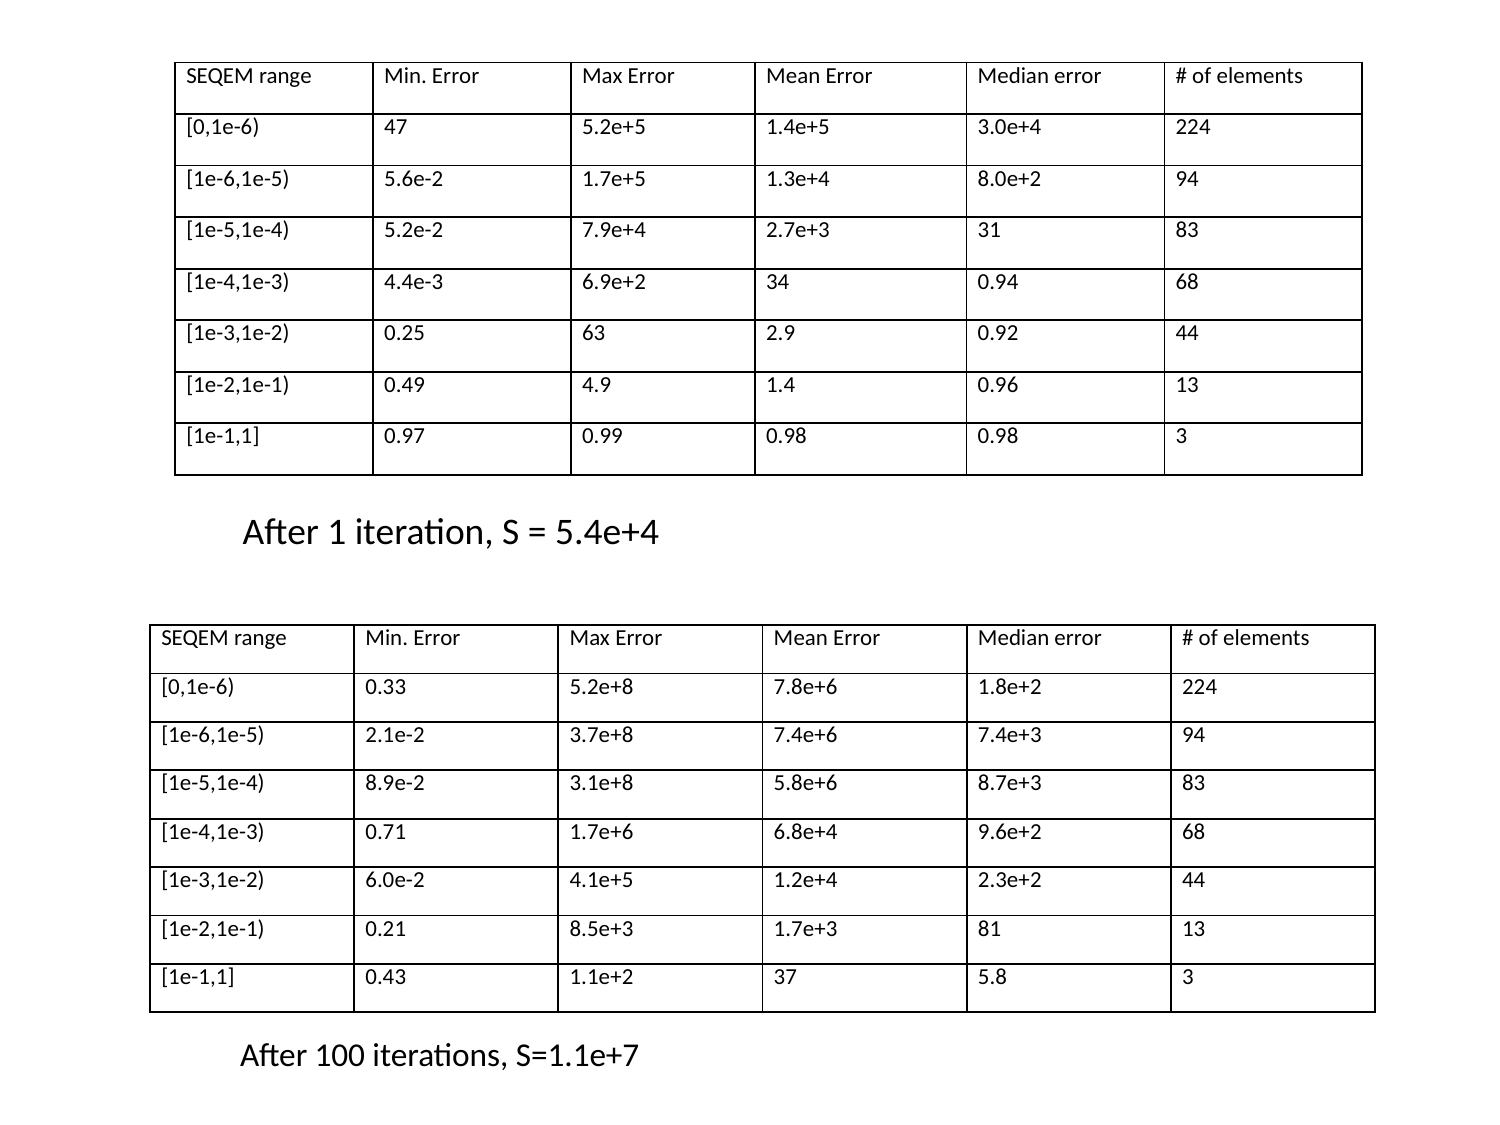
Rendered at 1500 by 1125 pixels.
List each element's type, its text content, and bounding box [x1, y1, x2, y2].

table_cell 0.33 [355, 674, 557, 721]
table_header SEQEM range [151, 626, 353, 673]
table_cell [1e-4,1e-3) [176, 270, 372, 319]
table_cell 0.94 [967, 270, 1164, 319]
table_cell [1e-1,1] [151, 965, 353, 1011]
table_cell 5.2e+5 [572, 115, 754, 165]
table_cell 3 [1172, 965, 1374, 1011]
table_cell 1.1e+2 [559, 965, 762, 1011]
table_cell [1e-4,1e-3) [151, 820, 353, 866]
table_cell 0.43 [355, 965, 557, 1011]
table_cell 68 [1165, 270, 1361, 319]
table_cell 1.2e+4 [763, 868, 966, 915]
table_cell 2.9 [756, 321, 966, 371]
table_cell [1e-2,1e-1) [176, 373, 372, 422]
table_cell 44 [1165, 321, 1361, 371]
table_cell 44 [1172, 868, 1374, 915]
table_header Max Error [559, 626, 762, 673]
table_header Min. Error [355, 626, 557, 673]
table_cell 224 [1165, 115, 1361, 165]
table_cell [1e-5,1e-4) [176, 218, 372, 268]
table_cell 8.5e+3 [559, 916, 762, 963]
table_cell 81 [968, 916, 1170, 963]
table_cell [1e-3,1e-2) [151, 868, 353, 915]
table_cell 5.2e-2 [374, 218, 570, 268]
table_cell 3.7e+8 [559, 723, 762, 769]
text_box After 1 iteration, S = 5.4e+4 [227, 499, 675, 560]
table_cell 0.97 [374, 424, 570, 474]
table_cell 94 [1165, 166, 1361, 216]
table_cell 5.6e-2 [374, 166, 570, 216]
table_cell 1.4 [756, 373, 966, 422]
table_cell 7.4e+3 [968, 723, 1170, 769]
table_header Min. Error [374, 63, 570, 113]
table_cell 6.0e-2 [355, 868, 557, 915]
table_cell 7.4e+6 [763, 723, 966, 769]
table_header Mean Error [756, 63, 966, 113]
table_header Max Error [572, 63, 754, 113]
table_cell 6.9e+2 [572, 270, 754, 319]
table_cell 0.99 [572, 424, 754, 474]
table_cell [1e-2,1e-1) [151, 916, 353, 963]
table_header Median error [967, 63, 1164, 113]
table_header # of elements [1172, 626, 1374, 673]
table_cell 34 [756, 270, 966, 319]
table_cell 37 [763, 965, 966, 1011]
table_cell 1.7e+5 [572, 166, 754, 216]
table_cell 4.1e+5 [559, 868, 762, 915]
table_cell 2.1e-2 [355, 723, 557, 769]
table_cell 0.98 [756, 424, 966, 474]
table_cell 0.98 [967, 424, 1164, 474]
table_header Median error [968, 626, 1170, 673]
table_cell 83 [1165, 218, 1361, 268]
table_cell 83 [1172, 771, 1374, 818]
table_cell 31 [967, 218, 1164, 268]
table_cell [1e-6,1e-5) [176, 166, 372, 216]
table_cell 8.7e+3 [968, 771, 1170, 818]
table_cell 94 [1172, 723, 1374, 769]
table_cell 2.3e+2 [968, 868, 1170, 915]
table_header SEQEM range [176, 63, 372, 113]
table_cell 1.7e+6 [559, 820, 762, 866]
table_cell 0.25 [374, 321, 570, 371]
table_cell 4.9 [572, 373, 754, 422]
table_cell 224 [1172, 674, 1374, 721]
table_cell 3.1e+8 [559, 771, 762, 818]
table_cell [1e-1,1] [176, 424, 372, 474]
table_cell 0.21 [355, 916, 557, 963]
table_cell [0,1e-6) [176, 115, 372, 165]
table_cell 7.9e+4 [572, 218, 754, 268]
table_cell 0.92 [967, 321, 1164, 371]
table_cell 3.0e+4 [967, 115, 1164, 165]
table_cell 8.0e+2 [967, 166, 1164, 216]
table_cell 68 [1172, 820, 1374, 866]
table_cell 1.7e+3 [763, 916, 966, 963]
table_cell 2.7e+3 [756, 218, 966, 268]
table_cell 1.4e+5 [756, 115, 966, 165]
table_cell 3 [1165, 424, 1361, 474]
table_cell [0,1e-6) [151, 674, 353, 721]
table_cell 47 [374, 115, 570, 165]
table_cell 6.8e+4 [763, 820, 966, 866]
table_cell 0.96 [967, 373, 1164, 422]
table_cell 1.8e+2 [968, 674, 1170, 721]
table_cell 1.3e+4 [756, 166, 966, 216]
table_cell 5.2e+8 [559, 674, 762, 721]
table_cell [1e-3,1e-2) [176, 321, 372, 371]
table_cell 5.8 [968, 965, 1170, 1011]
table_cell 8.9e-2 [355, 771, 557, 818]
table_cell 5.8e+6 [763, 771, 966, 818]
table_cell 13 [1172, 916, 1374, 963]
table_cell 9.6e+2 [968, 820, 1170, 866]
table_header Mean Error [763, 626, 966, 673]
table_cell 63 [572, 321, 754, 371]
table_cell 0.71 [355, 820, 557, 866]
table_cell [1e-5,1e-4) [151, 771, 353, 818]
text_box After 100 iterations, S=1.1e+7 [224, 1025, 750, 1081]
table_cell 0.49 [374, 373, 570, 422]
table_cell [1e-6,1e-5) [151, 723, 353, 769]
table_header # of elements [1165, 63, 1361, 113]
table_cell 7.8e+6 [763, 674, 966, 721]
table_cell 13 [1165, 373, 1361, 422]
table_cell 4.4e-3 [374, 270, 570, 319]
